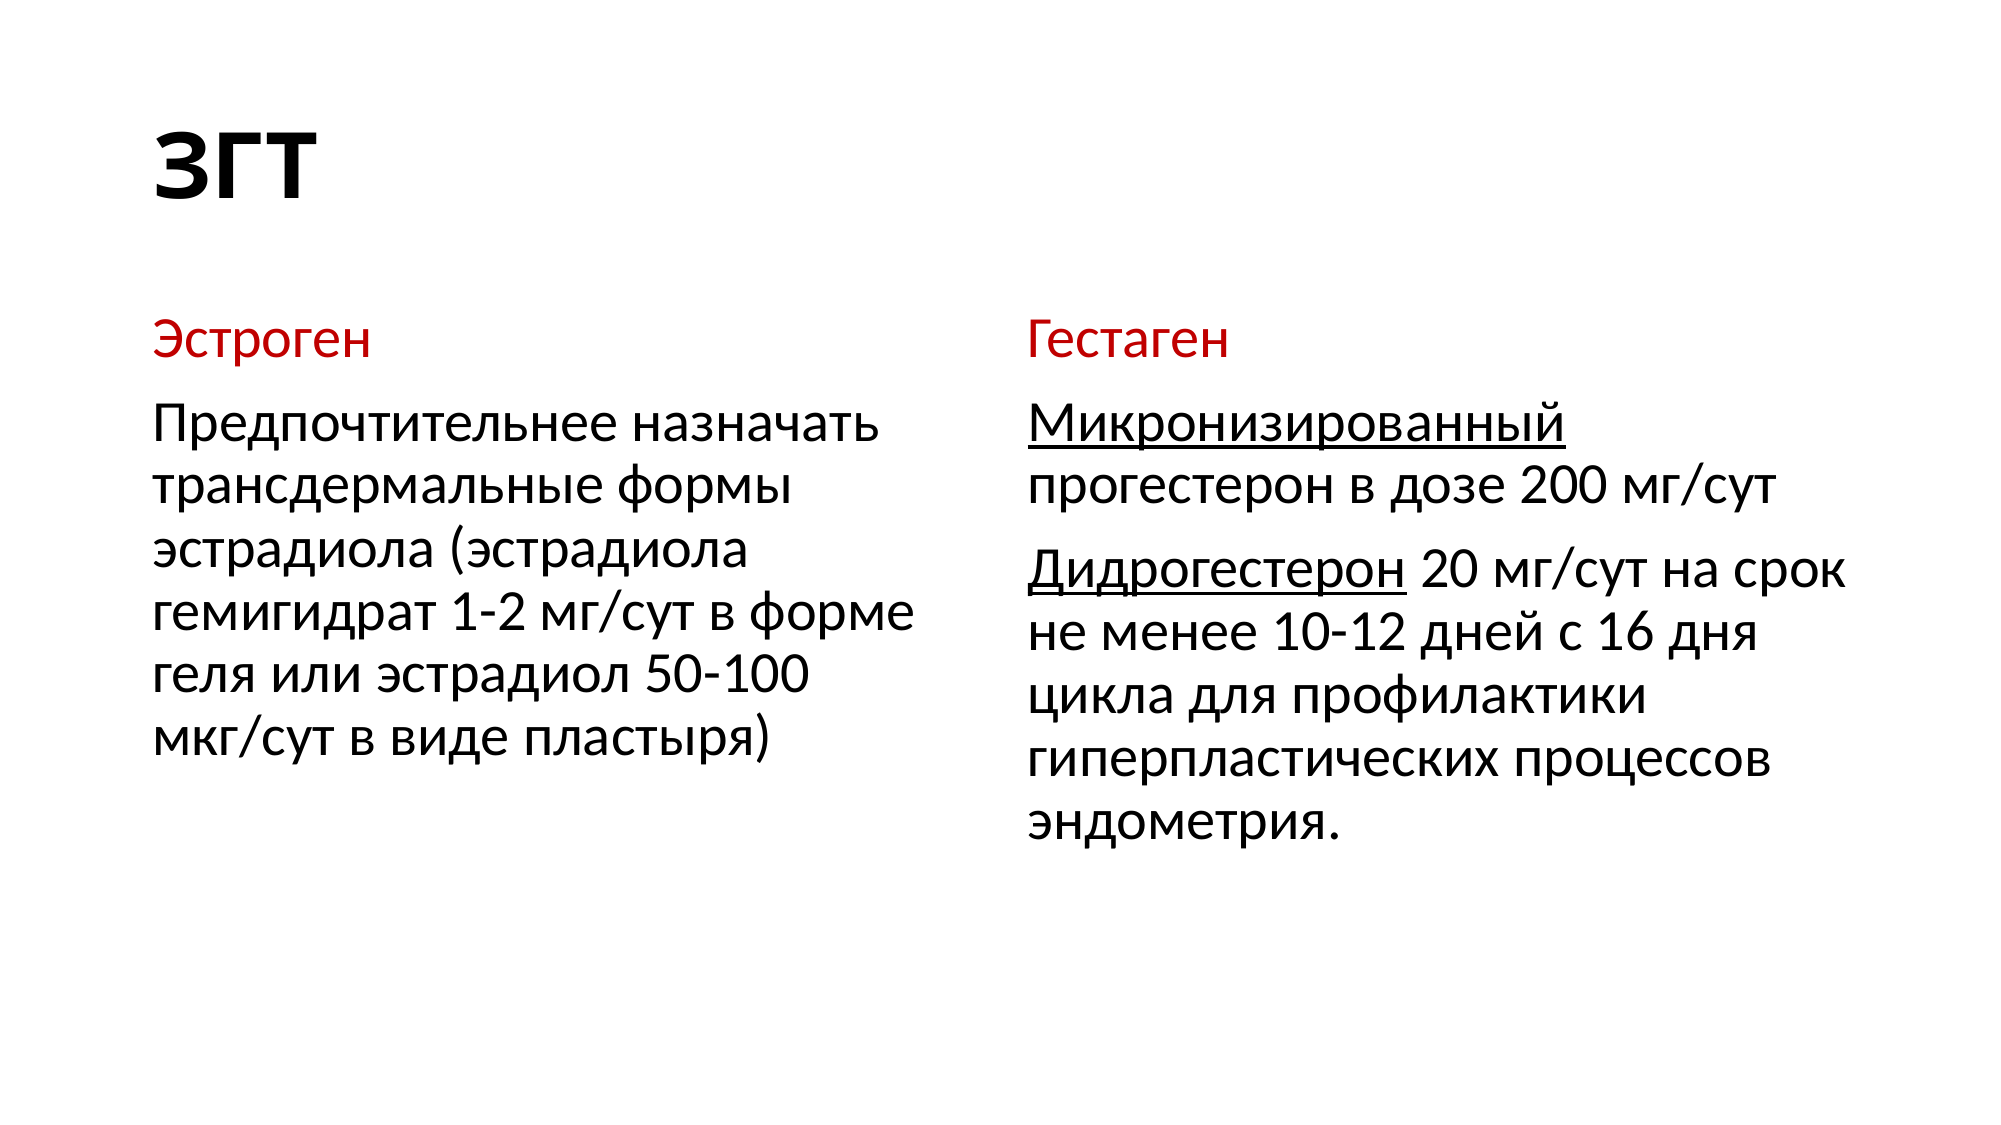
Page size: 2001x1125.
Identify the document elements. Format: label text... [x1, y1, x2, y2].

list Гестаген Микронизированный прогестерон в дозе 200 мг/сут Дидрогестерон 20 мг/сут на срок не менее 10-12 дней с 16 дня цикла для профилактики гиперпластических процессов эндометрия. [1012, 299, 1863, 1014]
title ЗГТ [137, 59, 1863, 278]
list Эстроген Предпочтительнее назначать трансдермальные формы эстрадиола (эстрадиола гемигидрат 1-2 мг/сут в форме геля или эстрадиол 50-100 мкг/сут в виде пластыря) [137, 299, 988, 1014]
